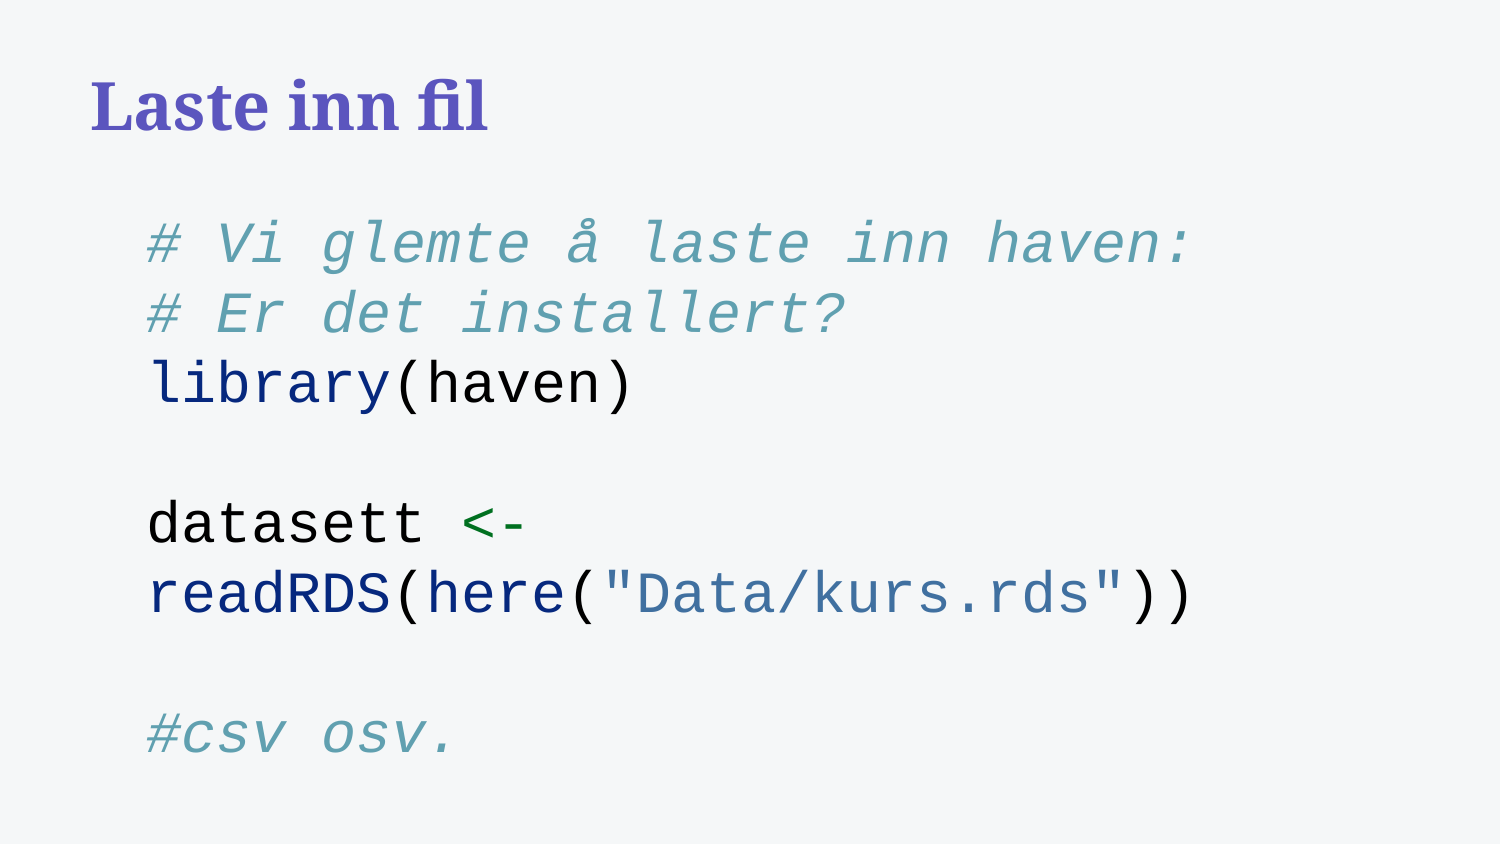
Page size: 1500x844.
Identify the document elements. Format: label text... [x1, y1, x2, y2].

title Laste inn fil [75, 33, 1425, 175]
list # Vi glemte å laste inn haven: # Er det installert? library(haven) datasett <- readRDS(here("Data/kurs.rds")) #csv osv. [75, 196, 1425, 754]
